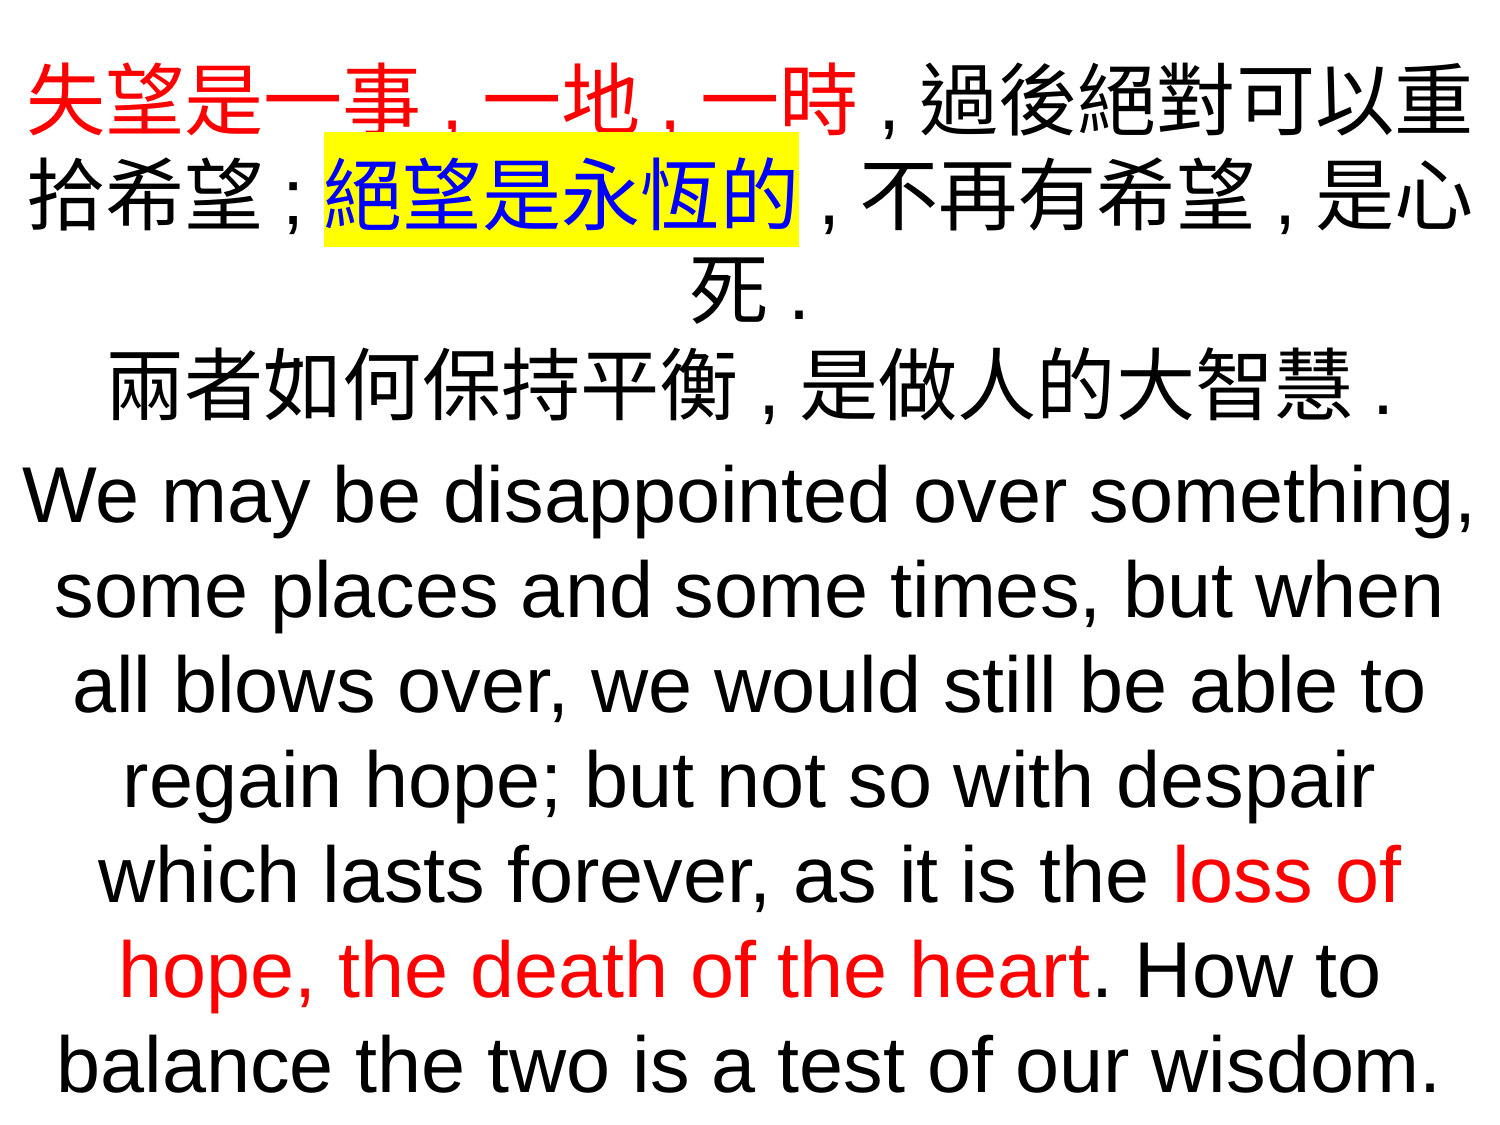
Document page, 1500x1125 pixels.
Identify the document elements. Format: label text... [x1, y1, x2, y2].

subtitle 失望是一事,一地,一時,過後絕對可以重拾希望;絕望是永恆的,不再有希望,是心死. 兩者如何保持平衡,是做人的大智慧. We may be disappointed over something, some places and some times, but when all blows over, we would still be able to regain hope; but not so with despair which lasts forever, as it is the loss of hope, the death of the heart. How to balance the two is a test of our wisdom. [0, 42, 1500, 1094]
